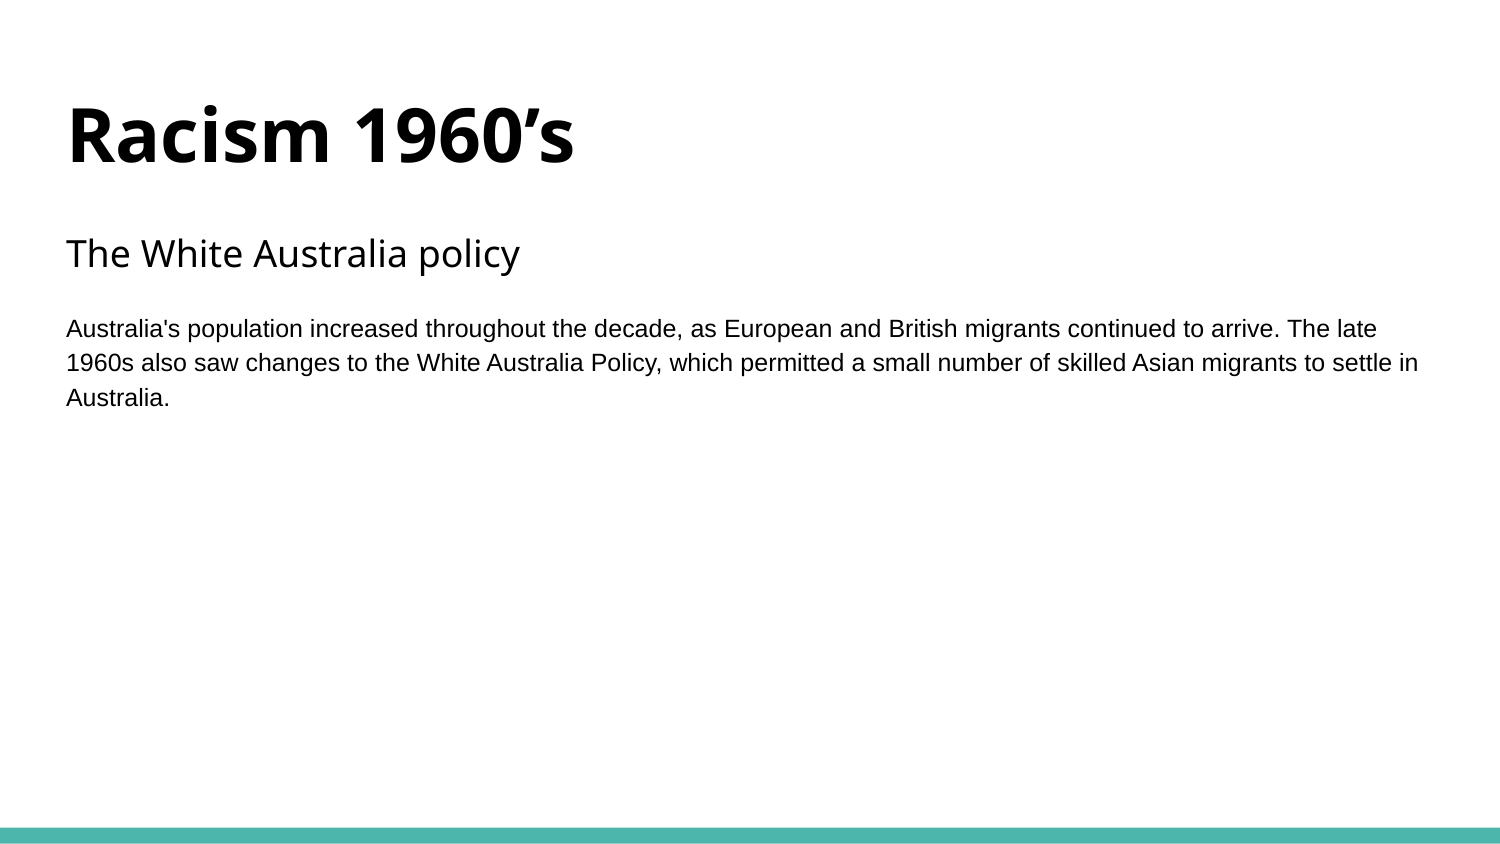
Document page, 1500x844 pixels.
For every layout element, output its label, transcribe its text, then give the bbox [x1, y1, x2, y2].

list The White Australia policy Australia's population increased throughout the decade, as European and British migrants continued to arrive. The late 1960s also saw changes to the White Australia Policy, which permitted a small number of skilled Asian migrants to settle in Australia. [51, 207, 1449, 750]
title Racism 1960’s [51, 72, 1449, 189]
